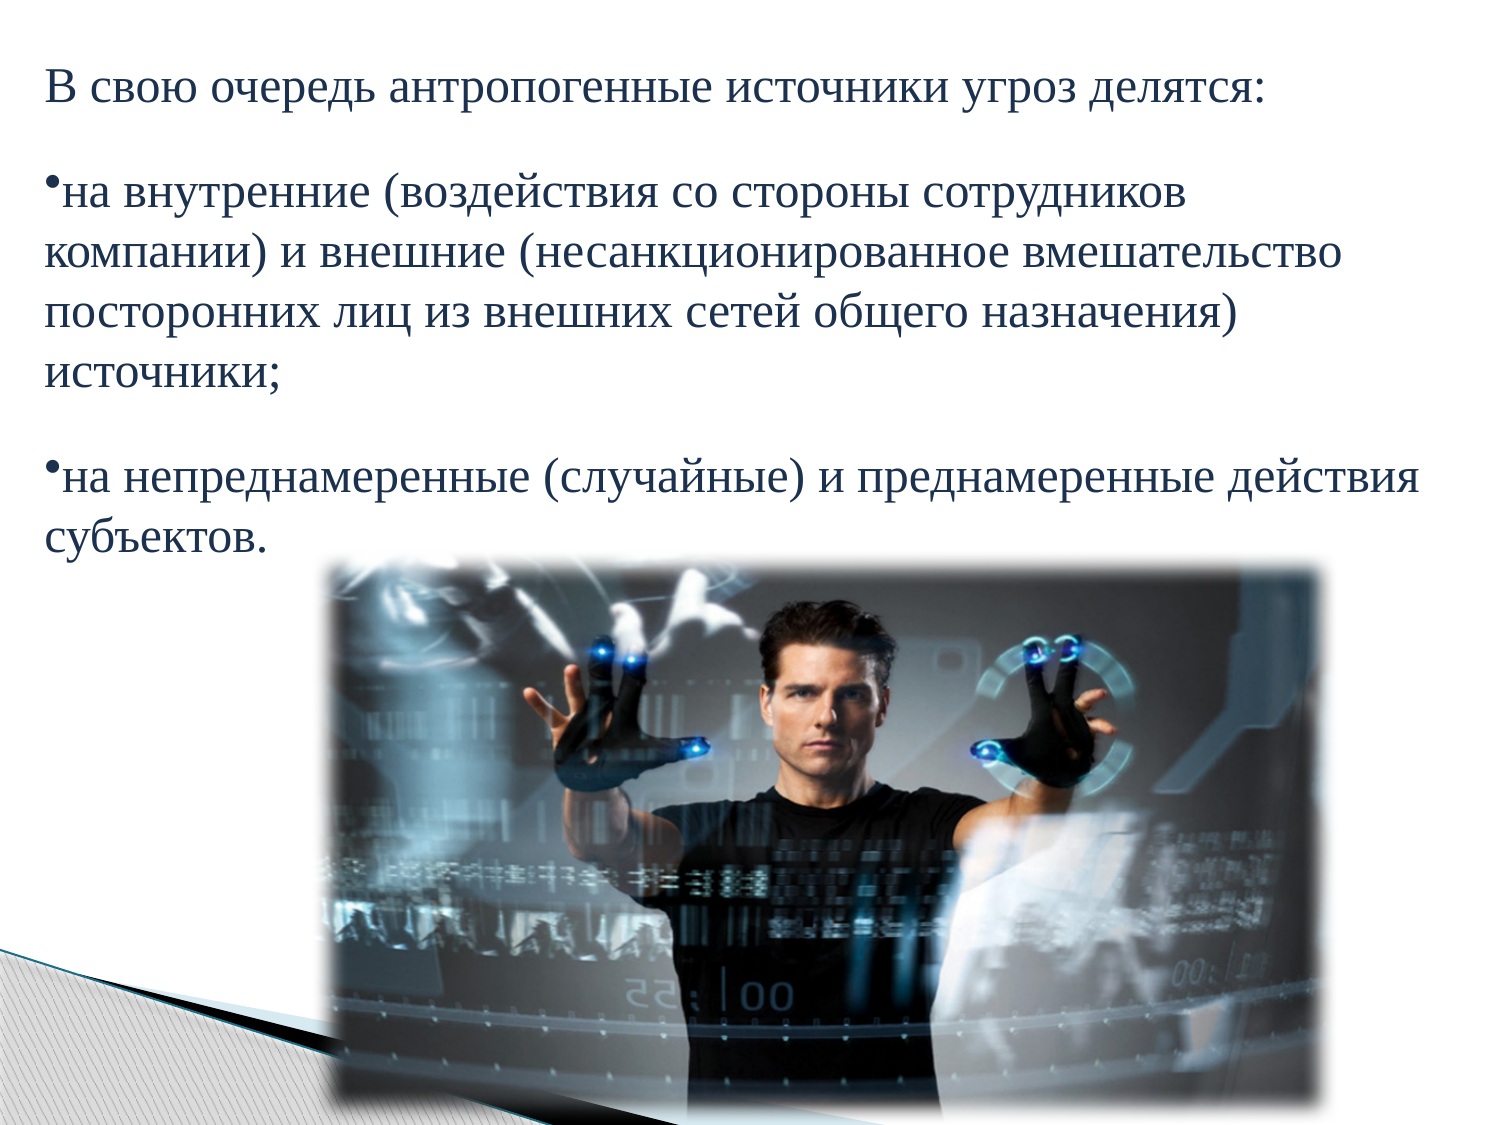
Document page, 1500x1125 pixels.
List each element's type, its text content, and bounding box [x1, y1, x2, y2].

picture [312, 550, 1338, 1125]
text_box В свою очередь антропогенные источники угроз делятся: на внутренние (воздействия со стороны сотрудников компании) и внешние (несанкционированное вмешательство посторонних лиц из внешних сетей общего назначения) источники; на непреднамеренные (случайные) и преднамеренные действия субъектов. [29, 45, 1436, 571]
